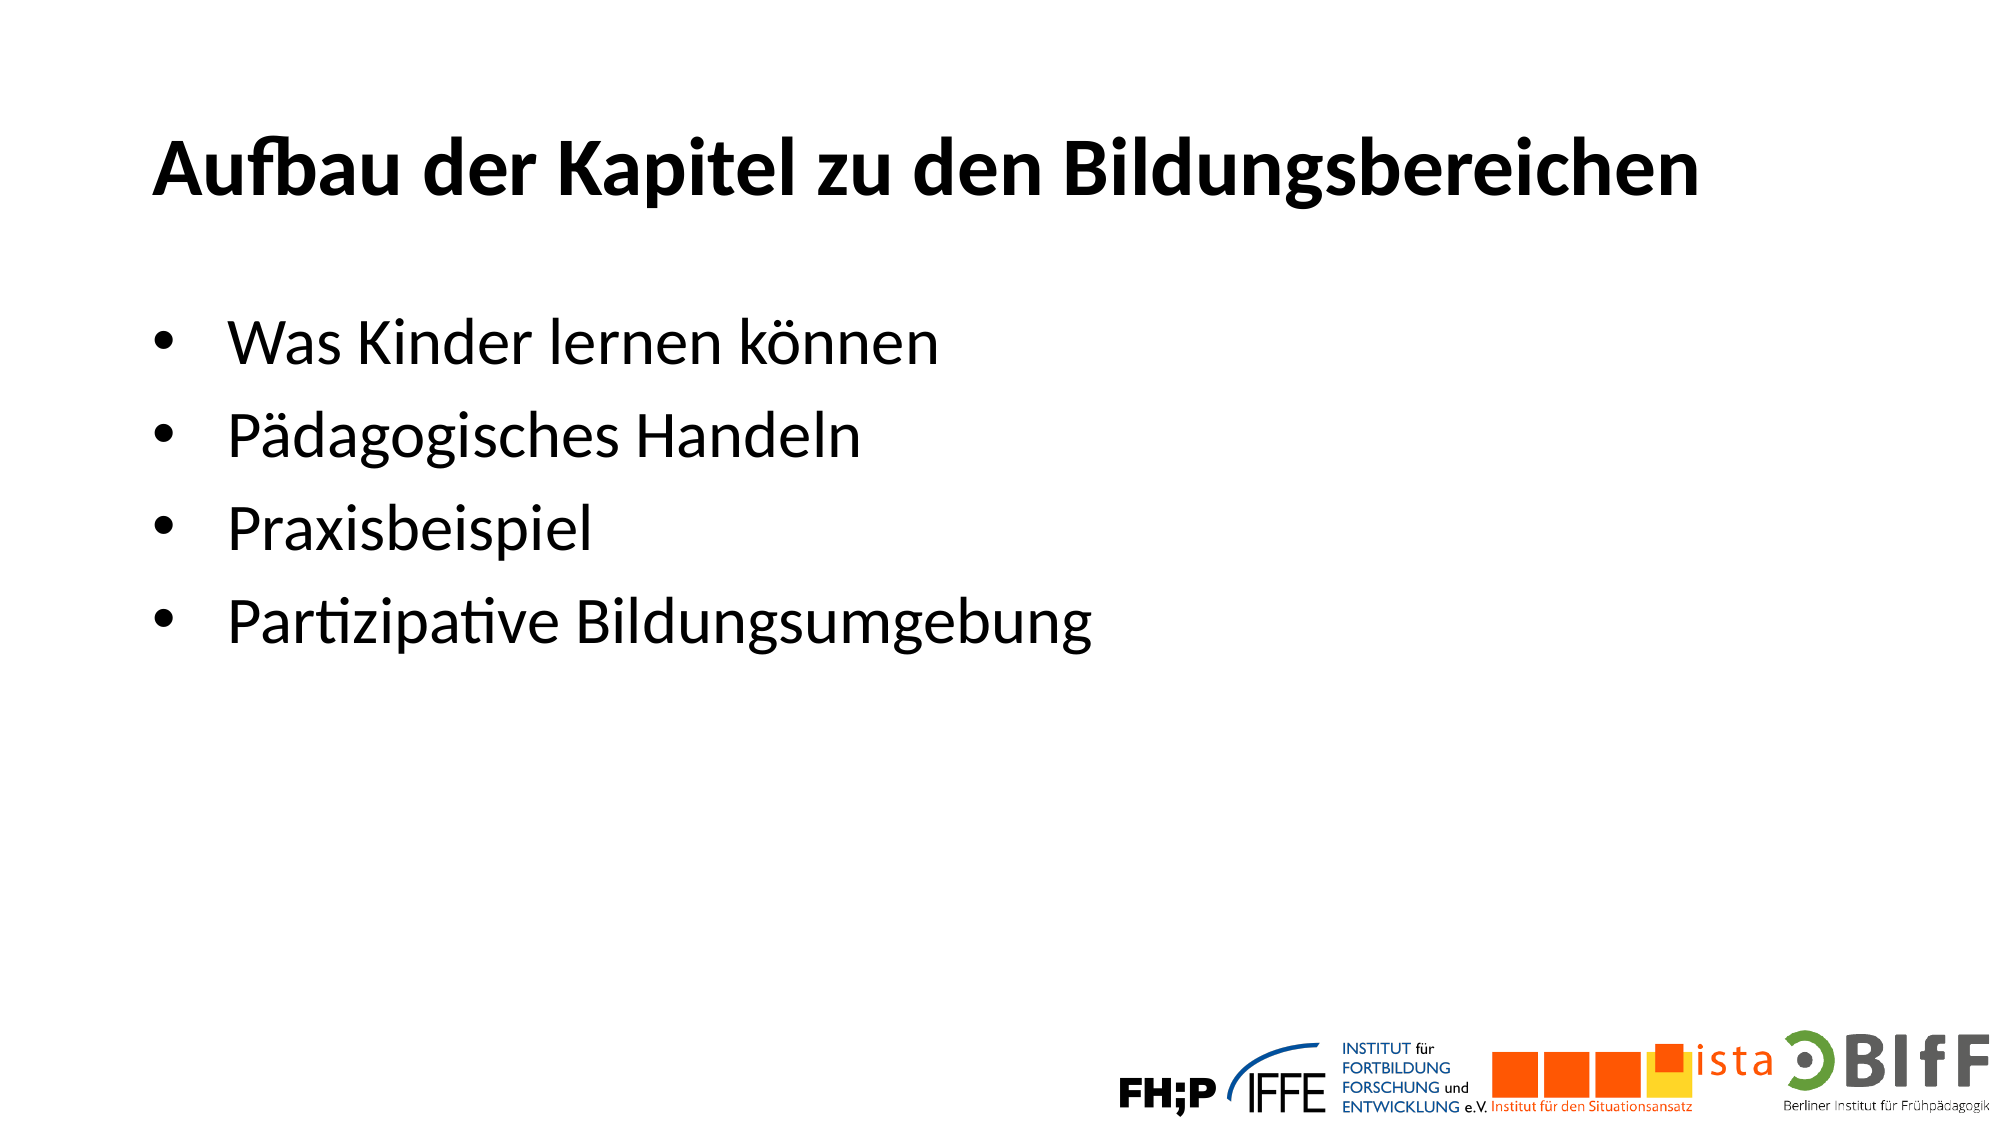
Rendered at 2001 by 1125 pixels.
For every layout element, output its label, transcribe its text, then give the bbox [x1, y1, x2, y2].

picture [1118, 1066, 1773, 1125]
picture [1784, 1030, 1990, 1113]
title Aufbau der Kapitel zu den Bildungsbereichen [137, 59, 1863, 278]
list Was Kinder lernen können Pädagogisches Handeln Praxisbeispiel Partizipative Bildungsumgebung [137, 299, 1922, 1066]
